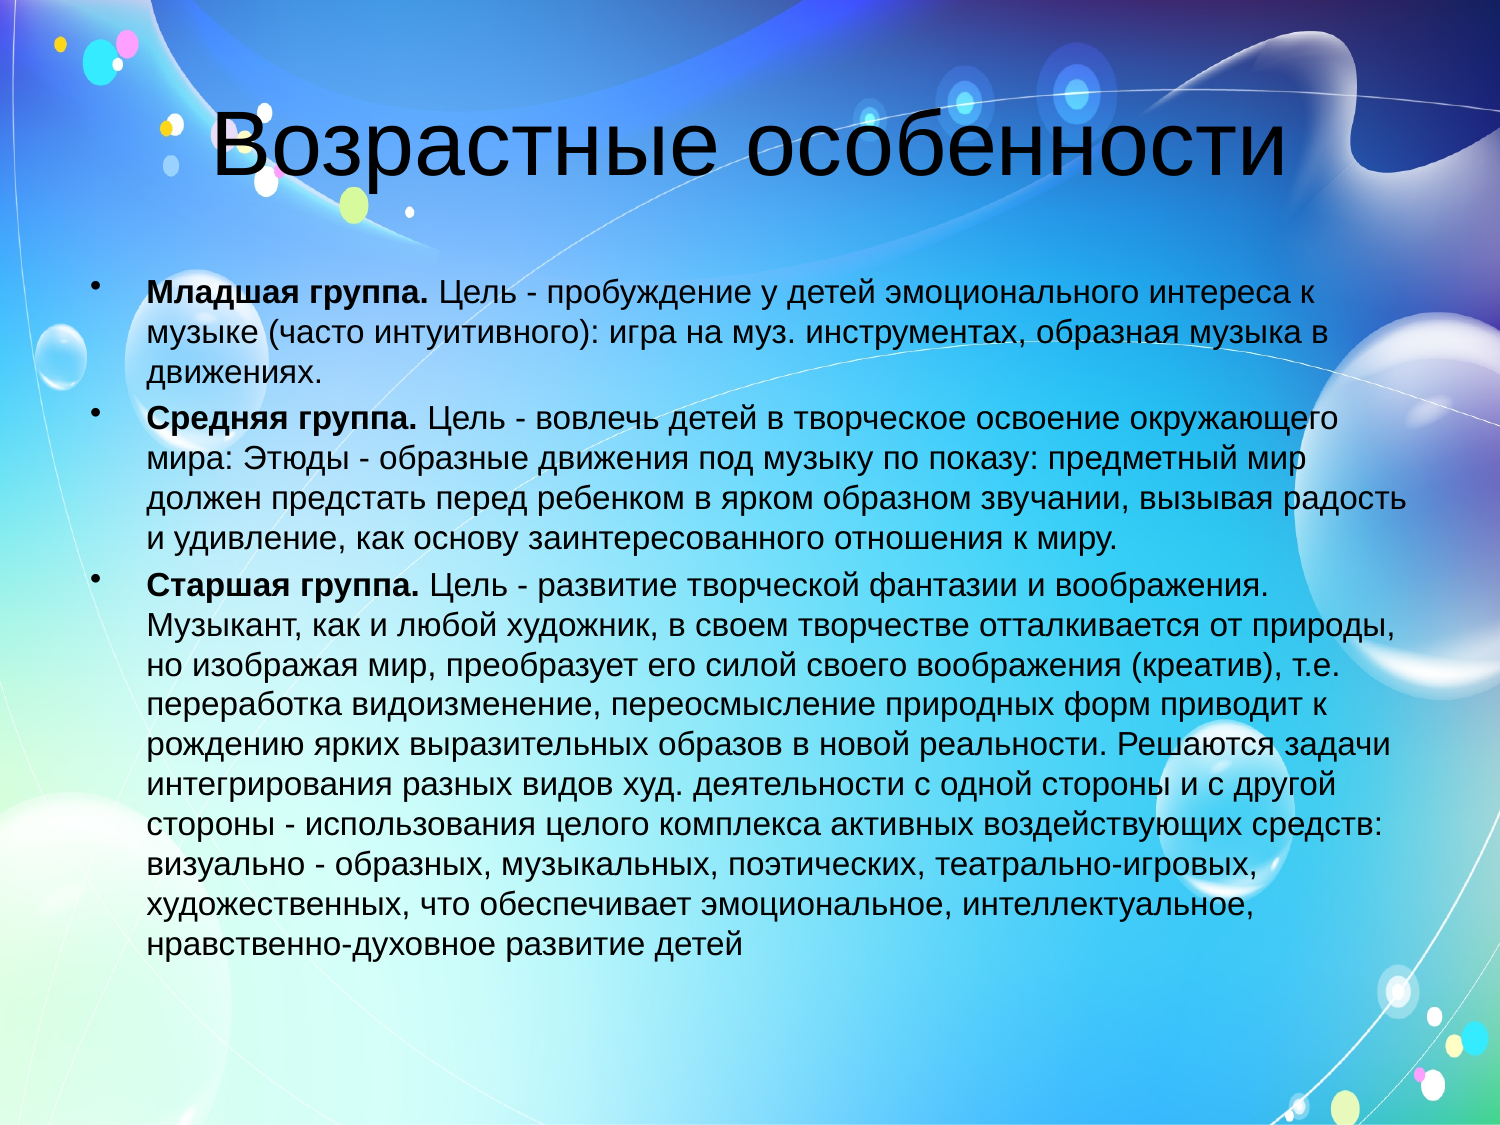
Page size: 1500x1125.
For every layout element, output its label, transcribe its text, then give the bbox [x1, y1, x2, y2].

picture [0, 0, 1500, 1125]
title Возрастные особенности [75, 45, 1425, 233]
list Младшая группа. Цель - пробуждение у детей эмоционального интереса к музыке (часто интуитивного): игра на муз. инструментах, образная музыка в движениях. Средняя группа. Цель - вовлечь детей в творческое освоение окружающего мира: Этюды - образные движения под музыку по показу: предметный мир должен предстать перед ребенком в ярком образном звучании, вызывая радость и удивление, как основу заинтересованного отношения к миру. Старшая группа. Цель - развитие творческой фантазии и воображения. Музыкант, как и любой художник, в своем творчестве отталкивается от природы, но изображая мир, преобразует его силой своего воображения (креатив), т.е. переработка видоизменение, переосмысление природных форм приводит к рождению ярких выразительных образов в новой реальности. Решаются задачи интегрирования разных видов худ. деятельности с одной стороны и с другой стороны - использования целого комплекса активных воздействующих средств: визуально - образных, музыкальных, поэтических, театрально-игровых, художественных, что обеспечивает эмоциональное, интеллектуальное, нравственно-духовное развитие детей [75, 262, 1425, 1005]
